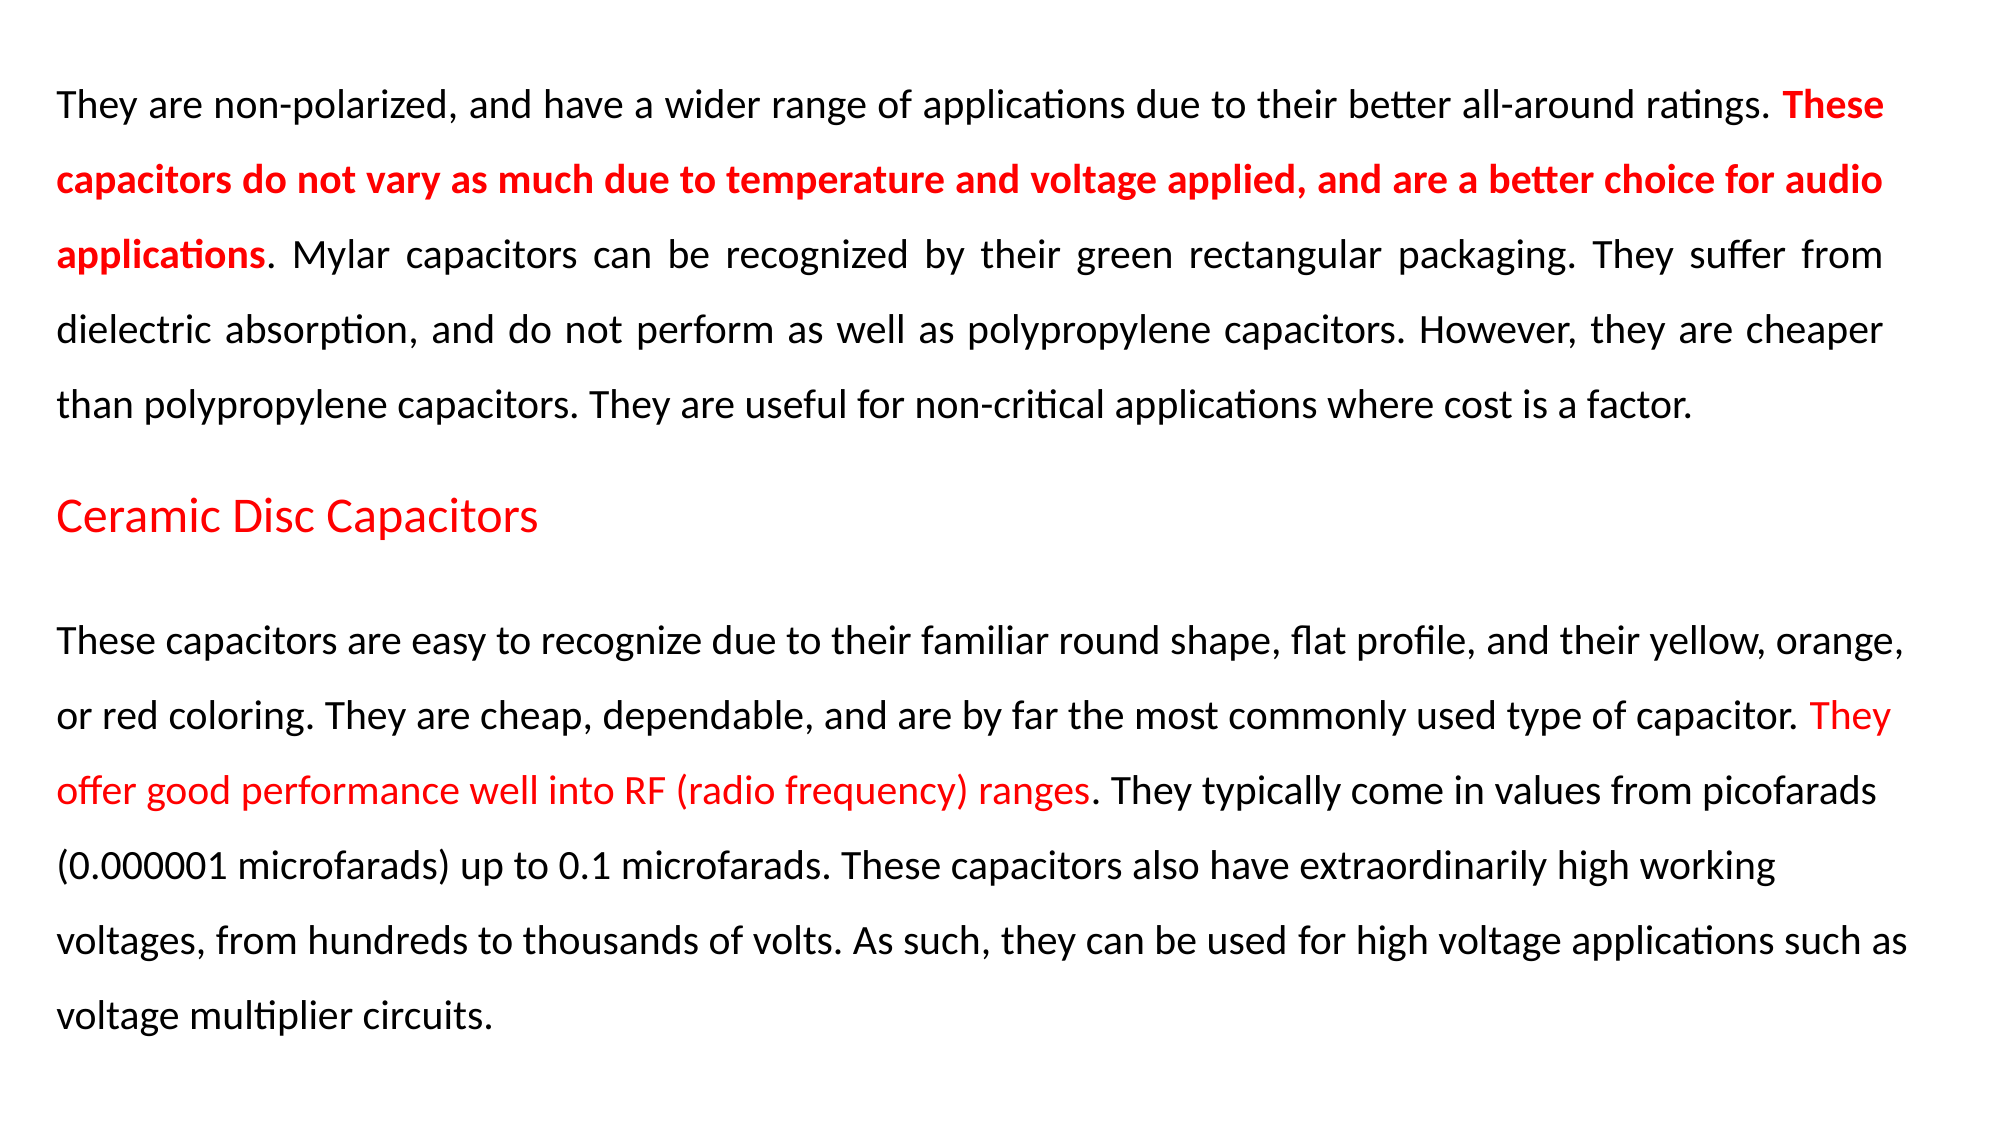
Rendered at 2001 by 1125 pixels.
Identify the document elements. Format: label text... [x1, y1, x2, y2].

text_box Ceramic Disc Capacitors These capacitors are easy to recognize due to their familiar round shape, flat profile, and their yellow, orange, or red coloring. They are cheap, dependable, and are by far the most commonly used type of capacitor. They offer good performance well into RF (radio frequency) ranges. They typically come in values from picofarads (0.000001 microfarads) up to 0.1 microfarads. These capacitors also have extraordinarily high working voltages, from hundreds to thousands of volts. As such, they can be used for high voltage applications such as voltage multiplier circuits. [41, 475, 1927, 1046]
text_box They are non-polarized, and have a wider range of applications due to their better all-around ratings. These capacitors do not vary as much due to temperature and voltage applied, and are a better choice for audio applications. Mylar capacitors can be recognized by their green rectangular packaging. They suffer from dielectric absorption, and do not perform as well as polypropylene capacitors. However, they are cheaper than polypropylene capacitors. They are useful for non-critical applications where cost is a factor. [41, 45, 1900, 435]
